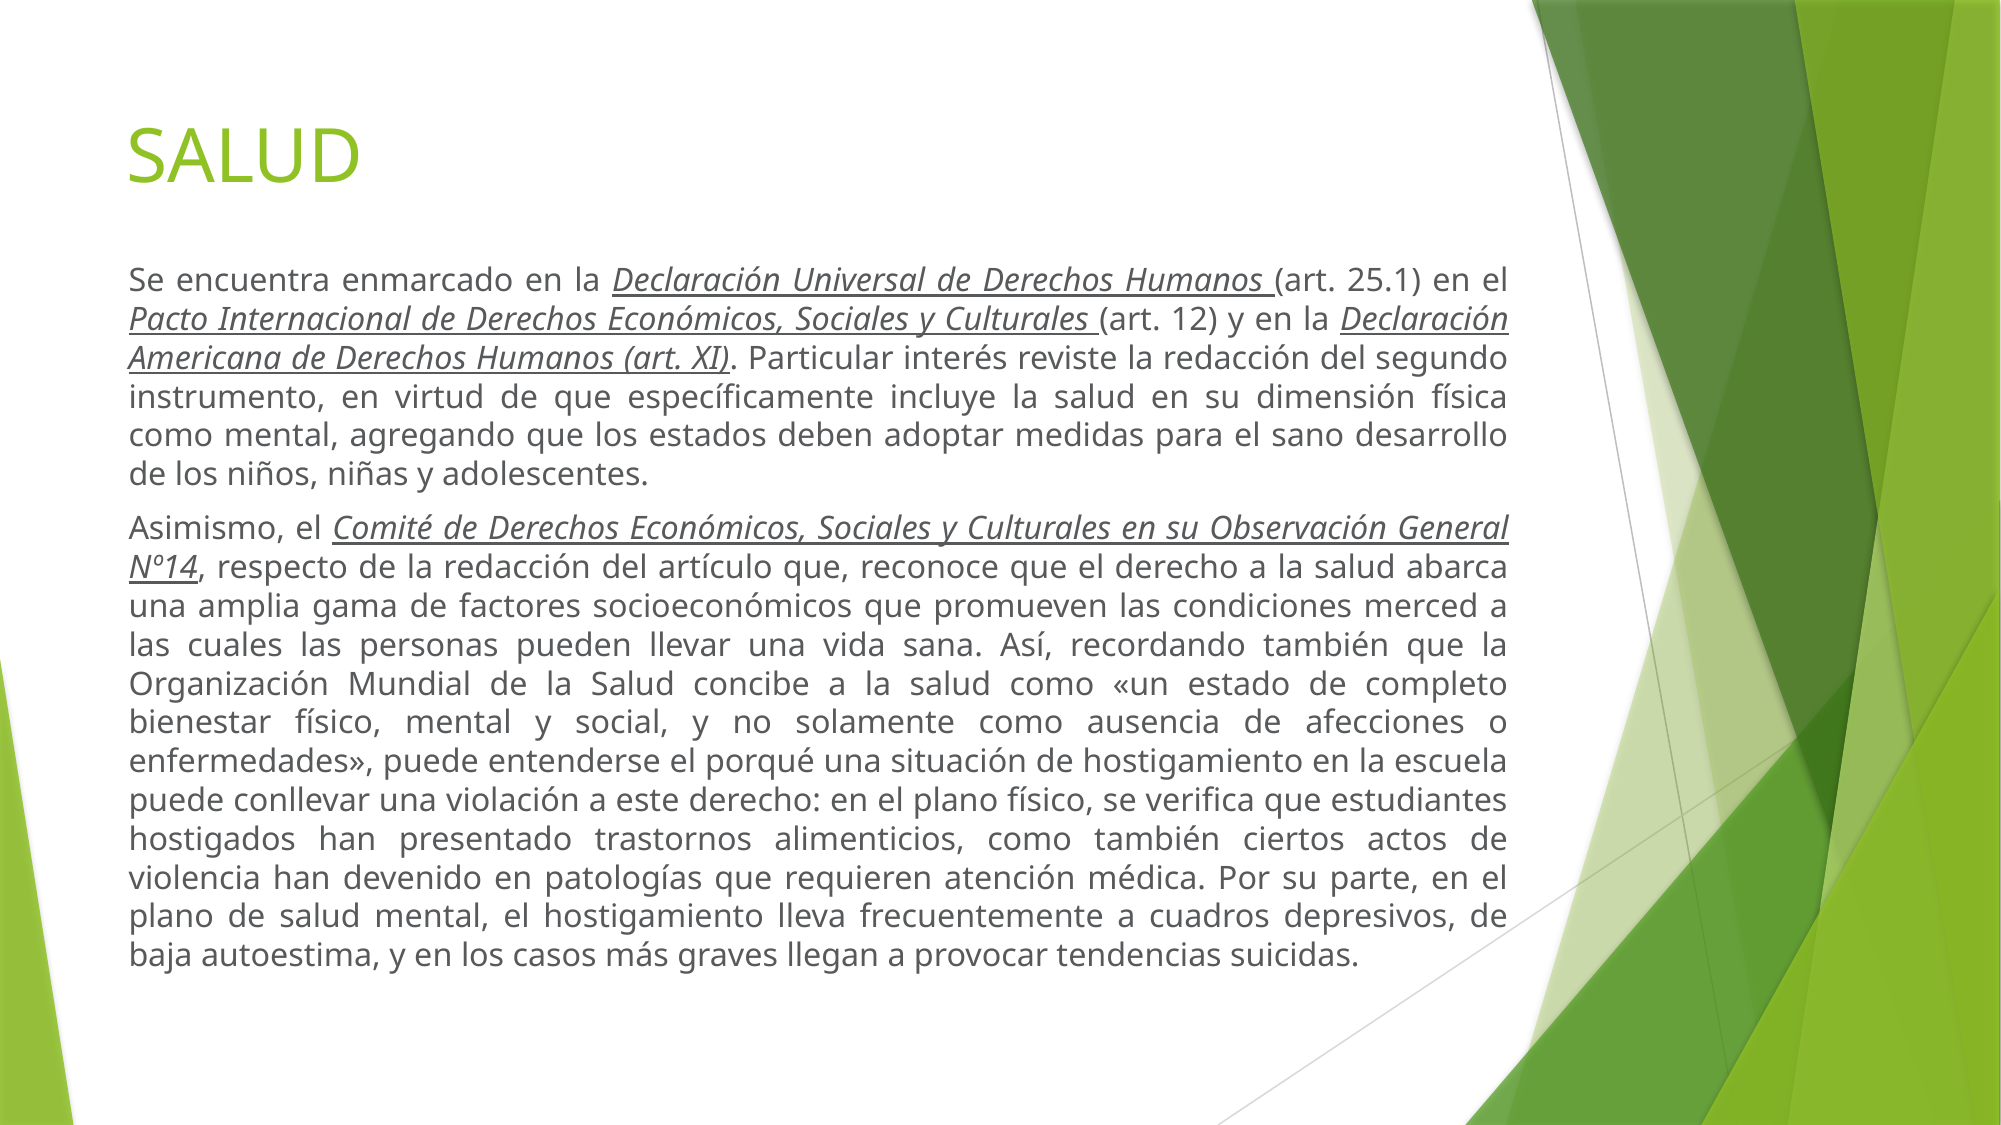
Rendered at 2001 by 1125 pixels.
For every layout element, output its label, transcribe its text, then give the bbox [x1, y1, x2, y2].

title SALUD [111, 99, 1522, 237]
list Se encuentra enmarcado en la Declaración Universal de Derechos Humanos (art. 25.1) en el Pacto Internacional de Derechos Económicos, Sociales y Culturales (art. 12) y en la Declaración Americana de Derechos Humanos (art. XI). Particular interés reviste la redacción del segundo instrumento, en virtud de que específicamente incluye la salud en su dimensión física como mental, agregando que los estados deben adoptar medidas para el sano desarrollo de los niños, niñas y adolescentes. Asimismo, el Comité de Derechos Económicos, Sociales y Culturales en su Observación General Nº14, respecto de la redacción del artículo que, reconoce que el derecho a la salud abarca una amplia gama de factores socioeconómicos que promueven las condiciones merced a las cuales las personas pueden llevar una vida sana. Así, recordando también que la Organización Mundial de la Salud concibe a la salud como «un estado de completo bienestar físico, mental y social, y no solamente como ausencia de afecciones o enfermedades», puede entenderse el porqué una situación de hostigamiento en la escuela puede conllevar una violación a este derecho: en el plano físico, se verifica que estudiantes hostigados han presentado trastornos alimenticios, como también ciertos actos de violencia han devenido en patologías que requieren atención médica. Por su parte, en el plano de salud mental, el hostigamiento lleva frecuentemente a cuadros depresivos, de baja autoestima, y en los casos más graves llegan a provocar tendencias suicidas. [113, 251, 1524, 991]
